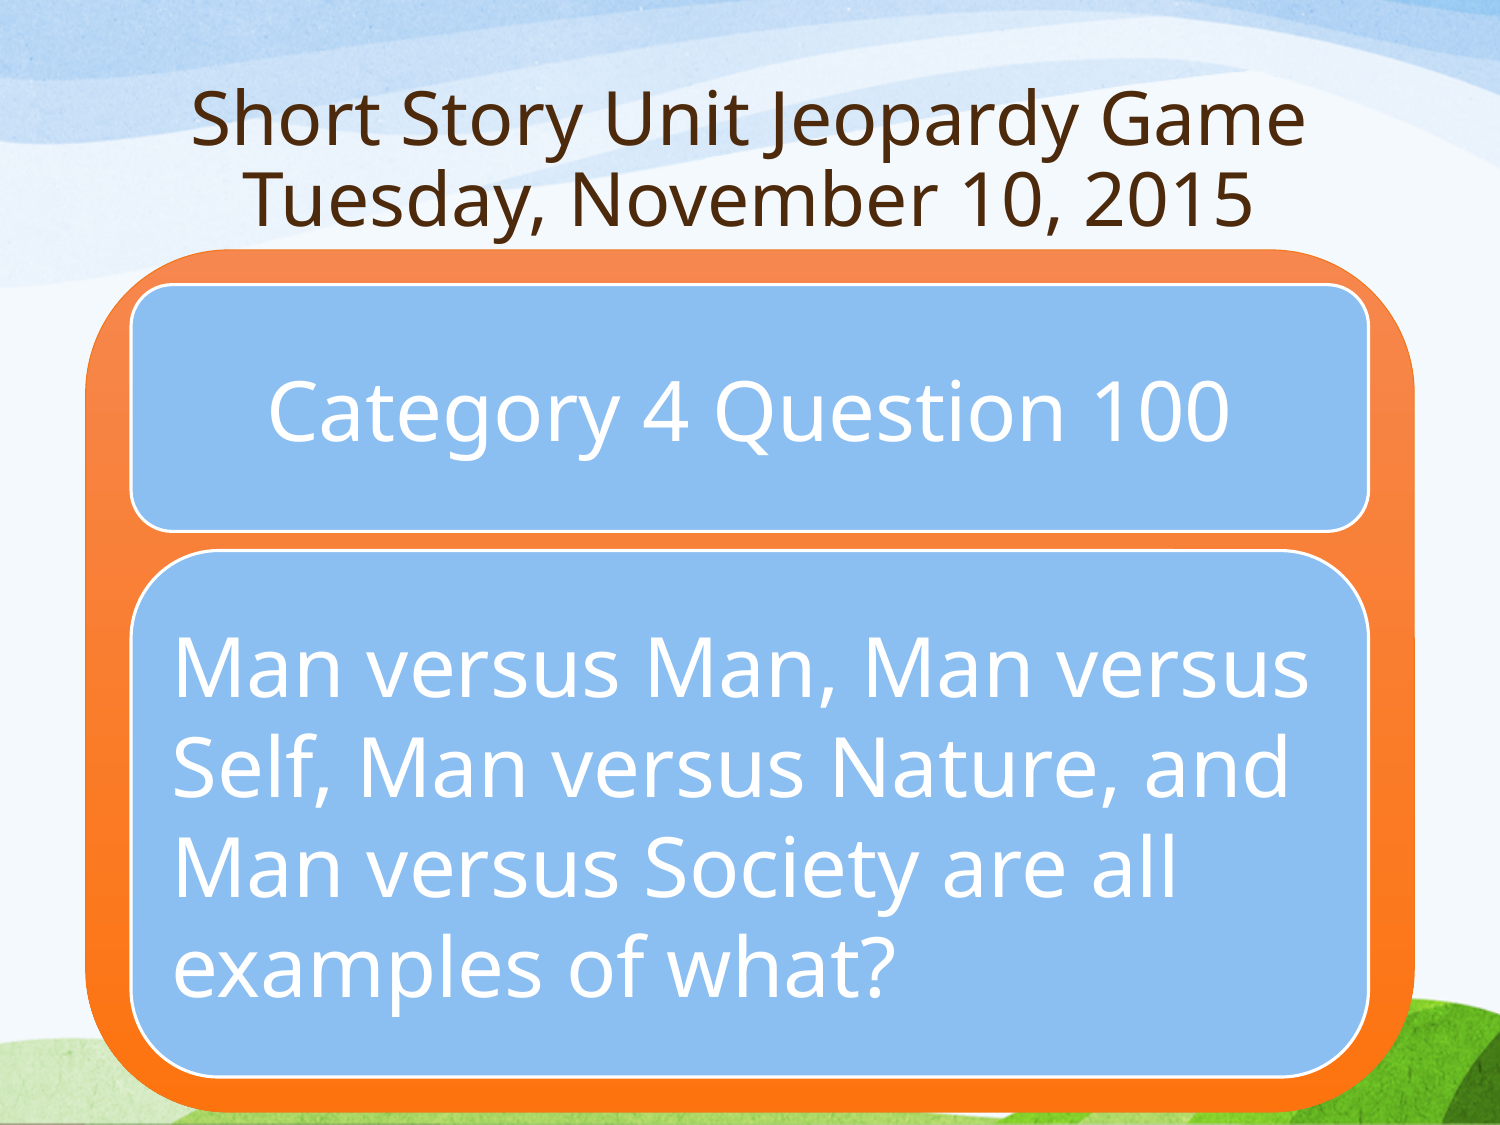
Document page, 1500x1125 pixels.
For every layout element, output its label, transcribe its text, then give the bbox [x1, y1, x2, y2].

text_box Man versus Man, Man versus Self, Man versus Nature, and Man versus Society are all examples of what? [129, 548, 1371, 1079]
picture [0, 0, 1500, 1125]
text_box Category 4 Question 100 [129, 283, 1371, 533]
text_box [85, 249, 1415, 1113]
title Short Story Unit Jeopardy Game Tuesday, November 10, 2015 [131, 50, 1369, 250]
